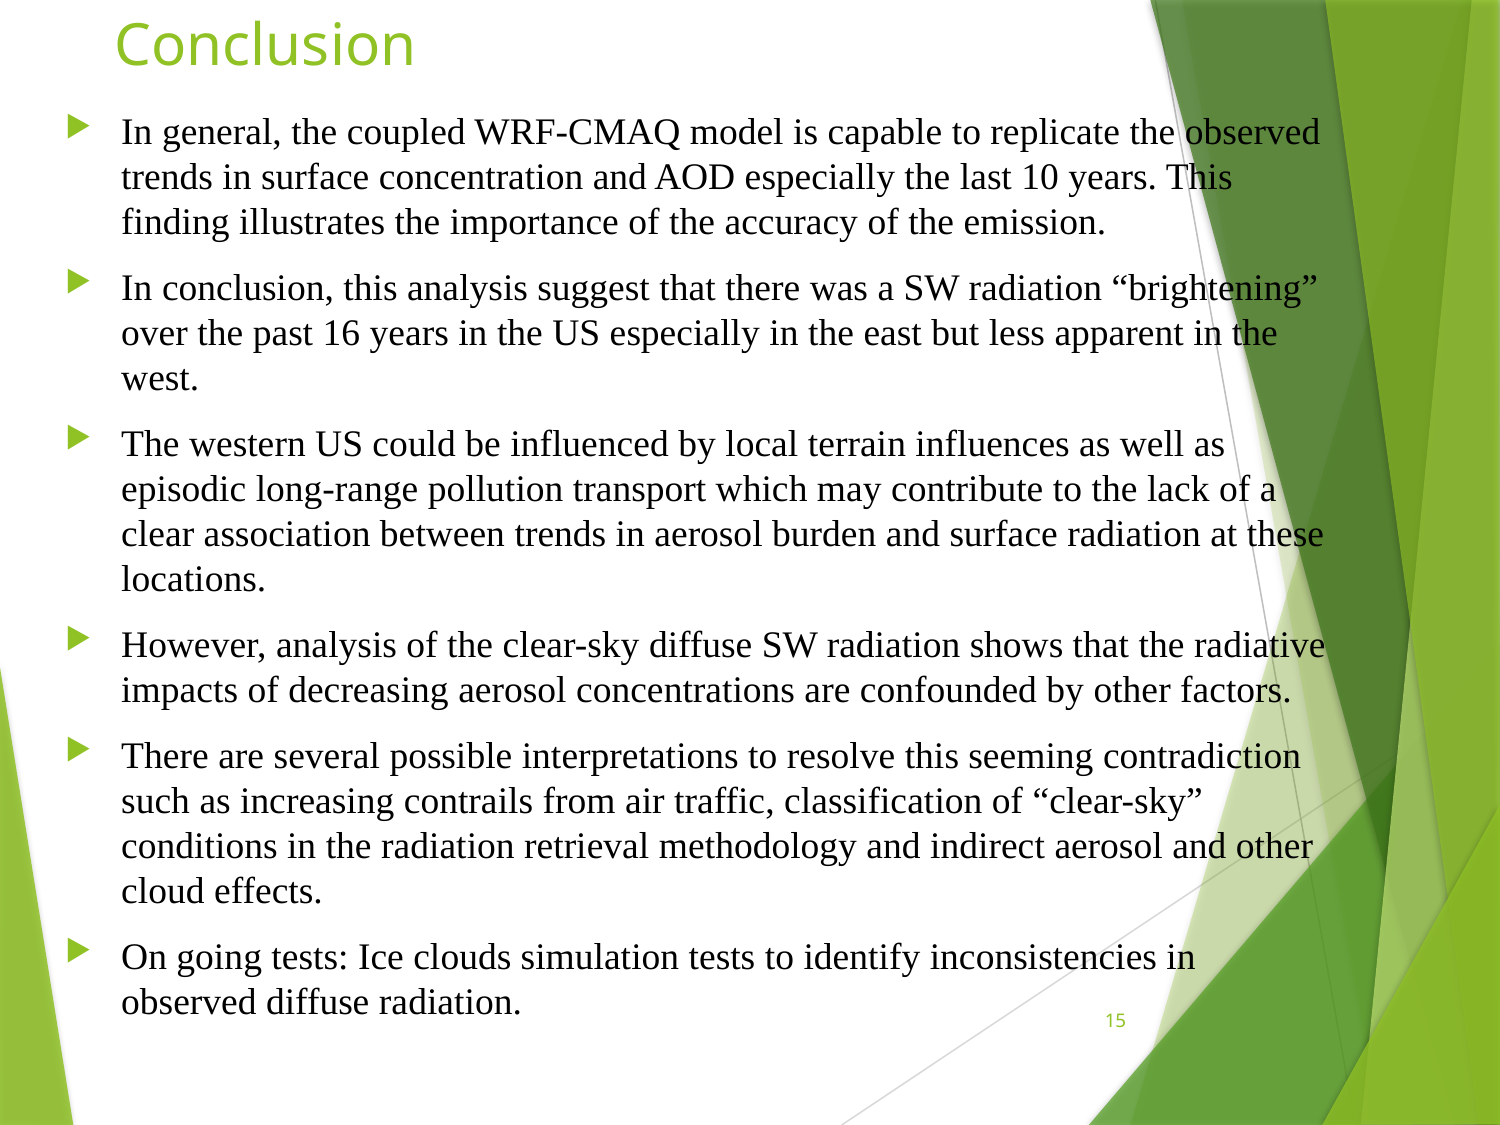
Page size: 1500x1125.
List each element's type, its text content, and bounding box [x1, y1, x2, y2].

slide_number 15 [1057, 991, 1142, 1051]
list In general, the coupled WRF-CMAQ model is capable to replicate the observed trends in surface concentration and AOD especially the last 10 years. This finding illustrates the importance of the accuracy of the emission. In conclusion, this analysis suggest that there was a SW radiation “brightening” over the past 16 years in the US especially in the east but less apparent in the west. The western US could be influenced by local terrain influences as well as episodic long-range pollution transport which may contribute to the lack of a clear association between trends in aerosol burden and surface radiation at these locations. However, analysis of the clear-sky diffuse SW radiation shows that the radiative impacts of decreasing aerosol concentrations are confounded by other factors. There are several possible interpretations to resolve this seeming contradiction such as increasing contrails from air traffic, classification of “clear-sky” conditions in the radiation retrieval methodology and indirect aerosol and other cloud effects. On going tests: Ice clouds simulation tests to identify inconsistencies in observed diffuse radiation. [50, 99, 1350, 1116]
title Conclusion [99, 0, 1430, 163]
